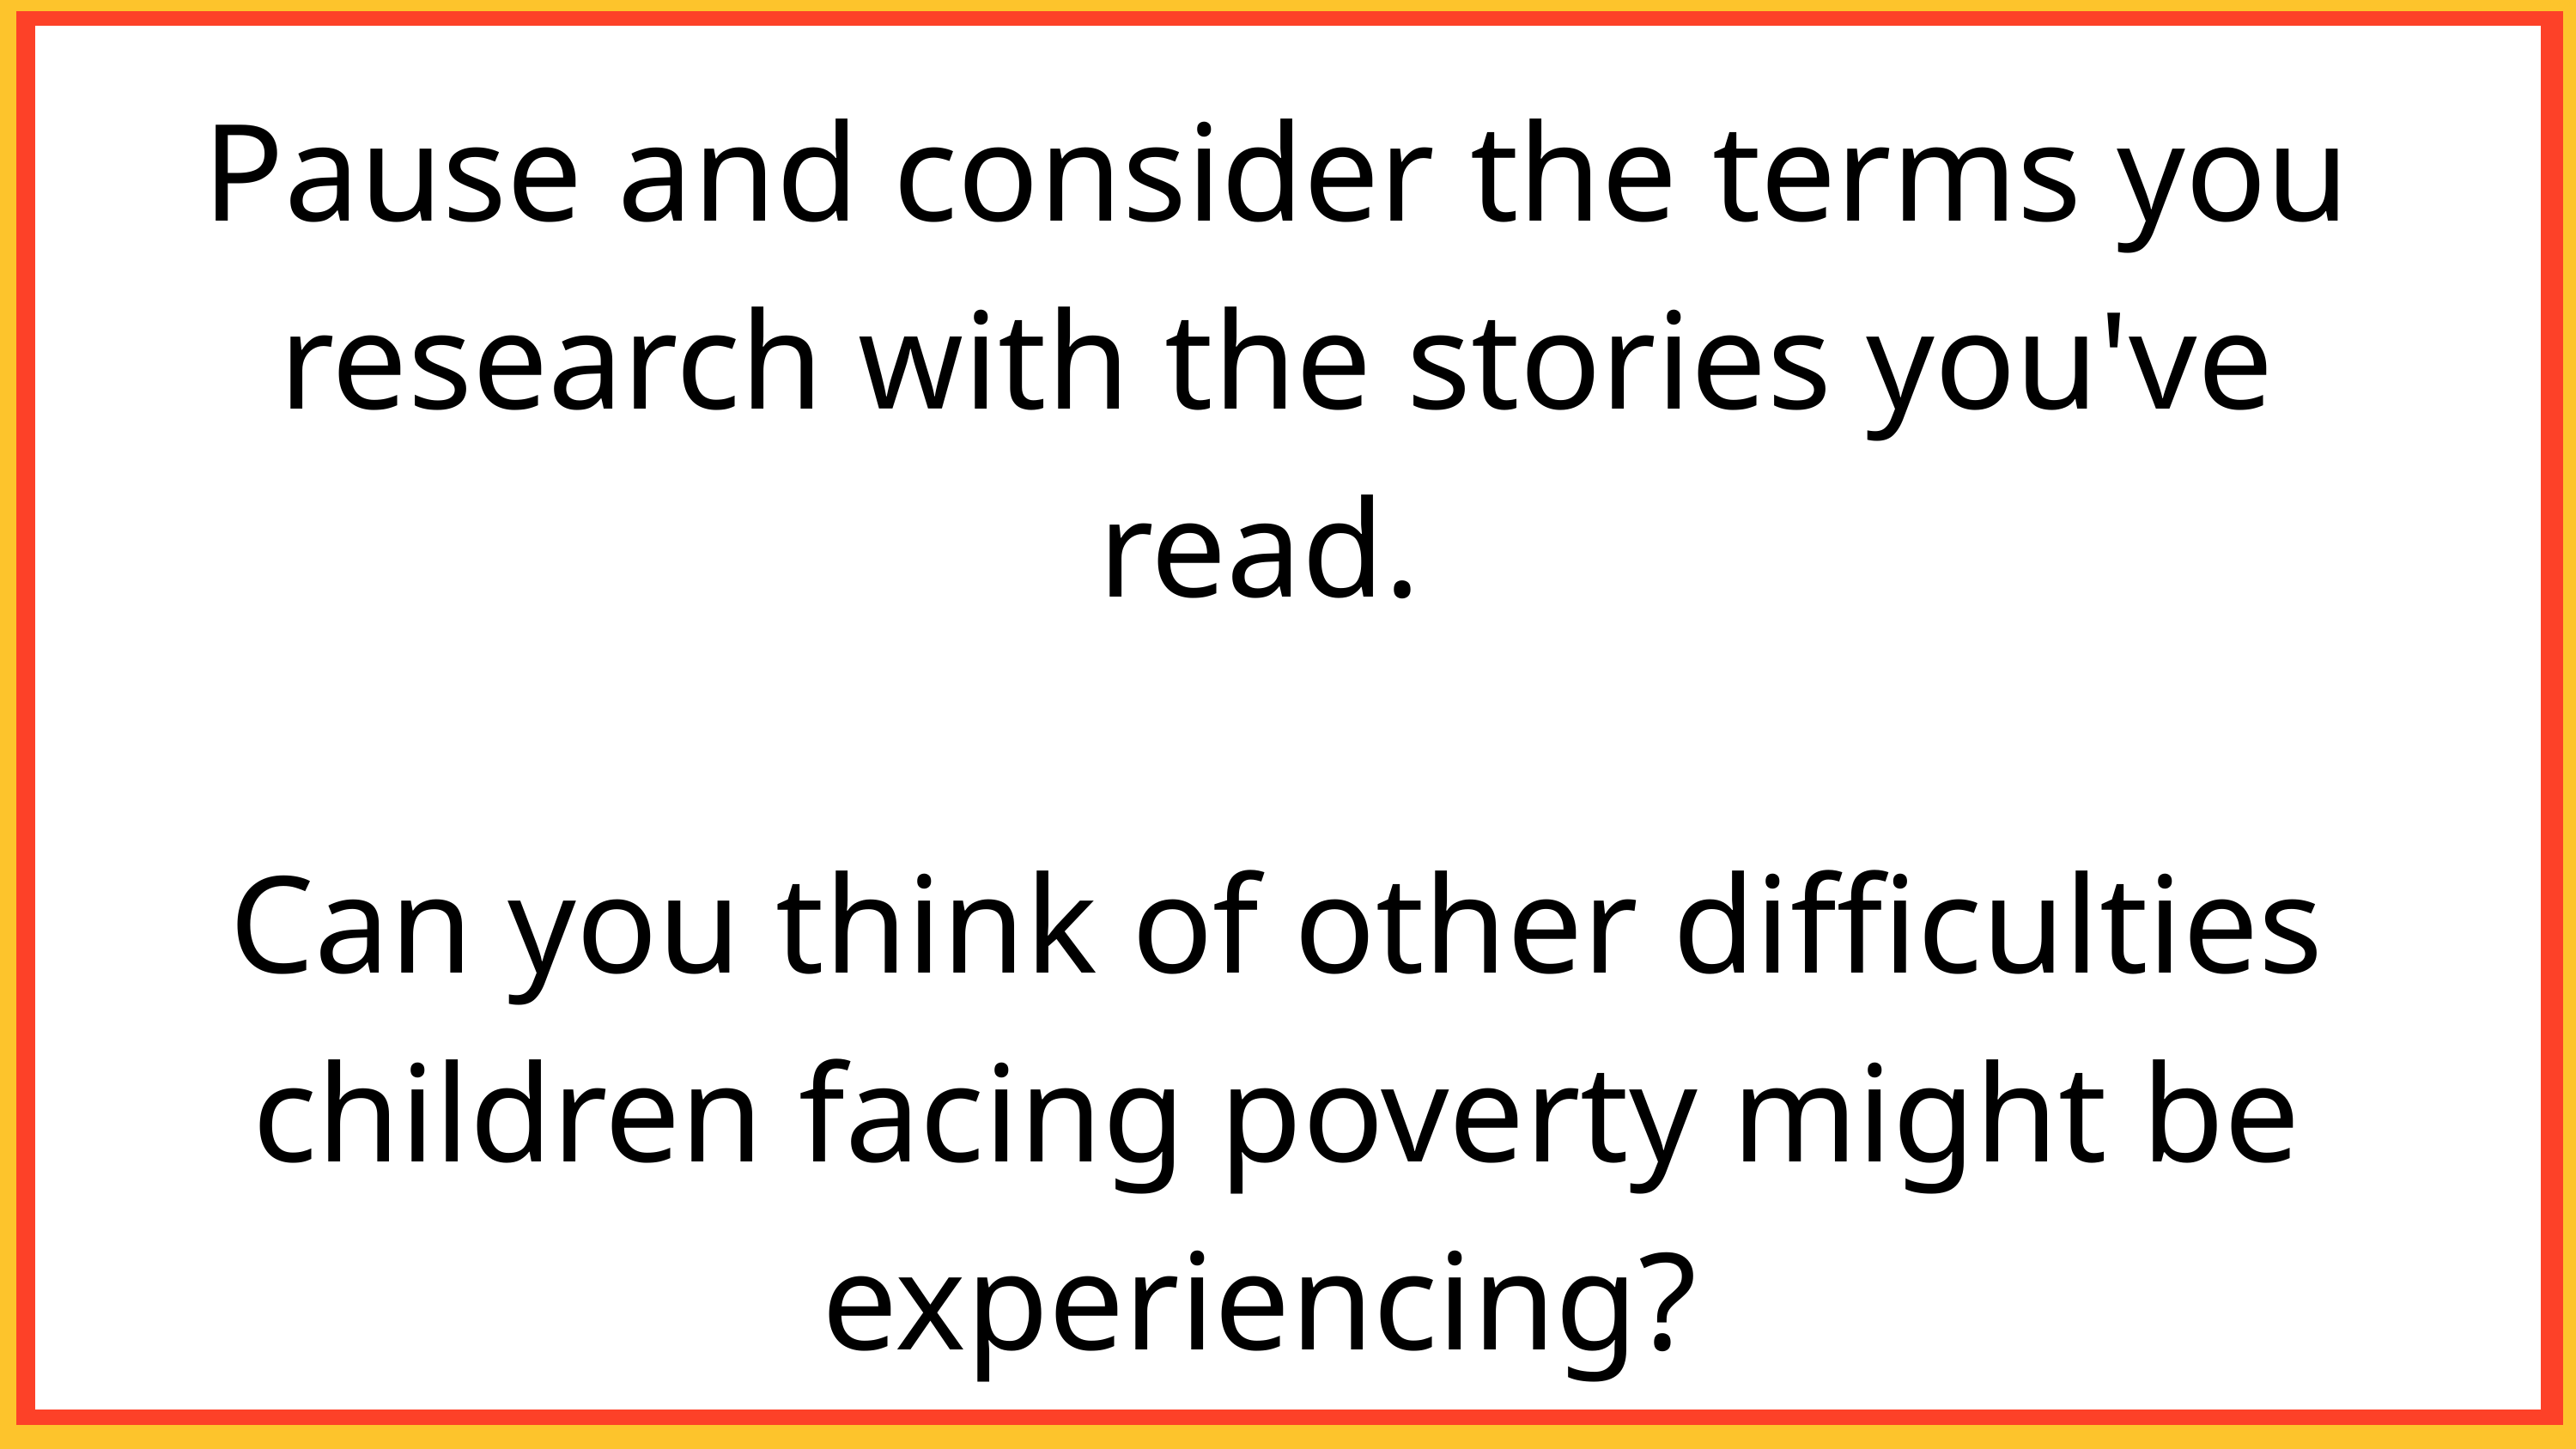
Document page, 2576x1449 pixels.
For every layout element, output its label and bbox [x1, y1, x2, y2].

text_box [34, 26, 2541, 1410]
text_box [15, 10, 2564, 1426]
